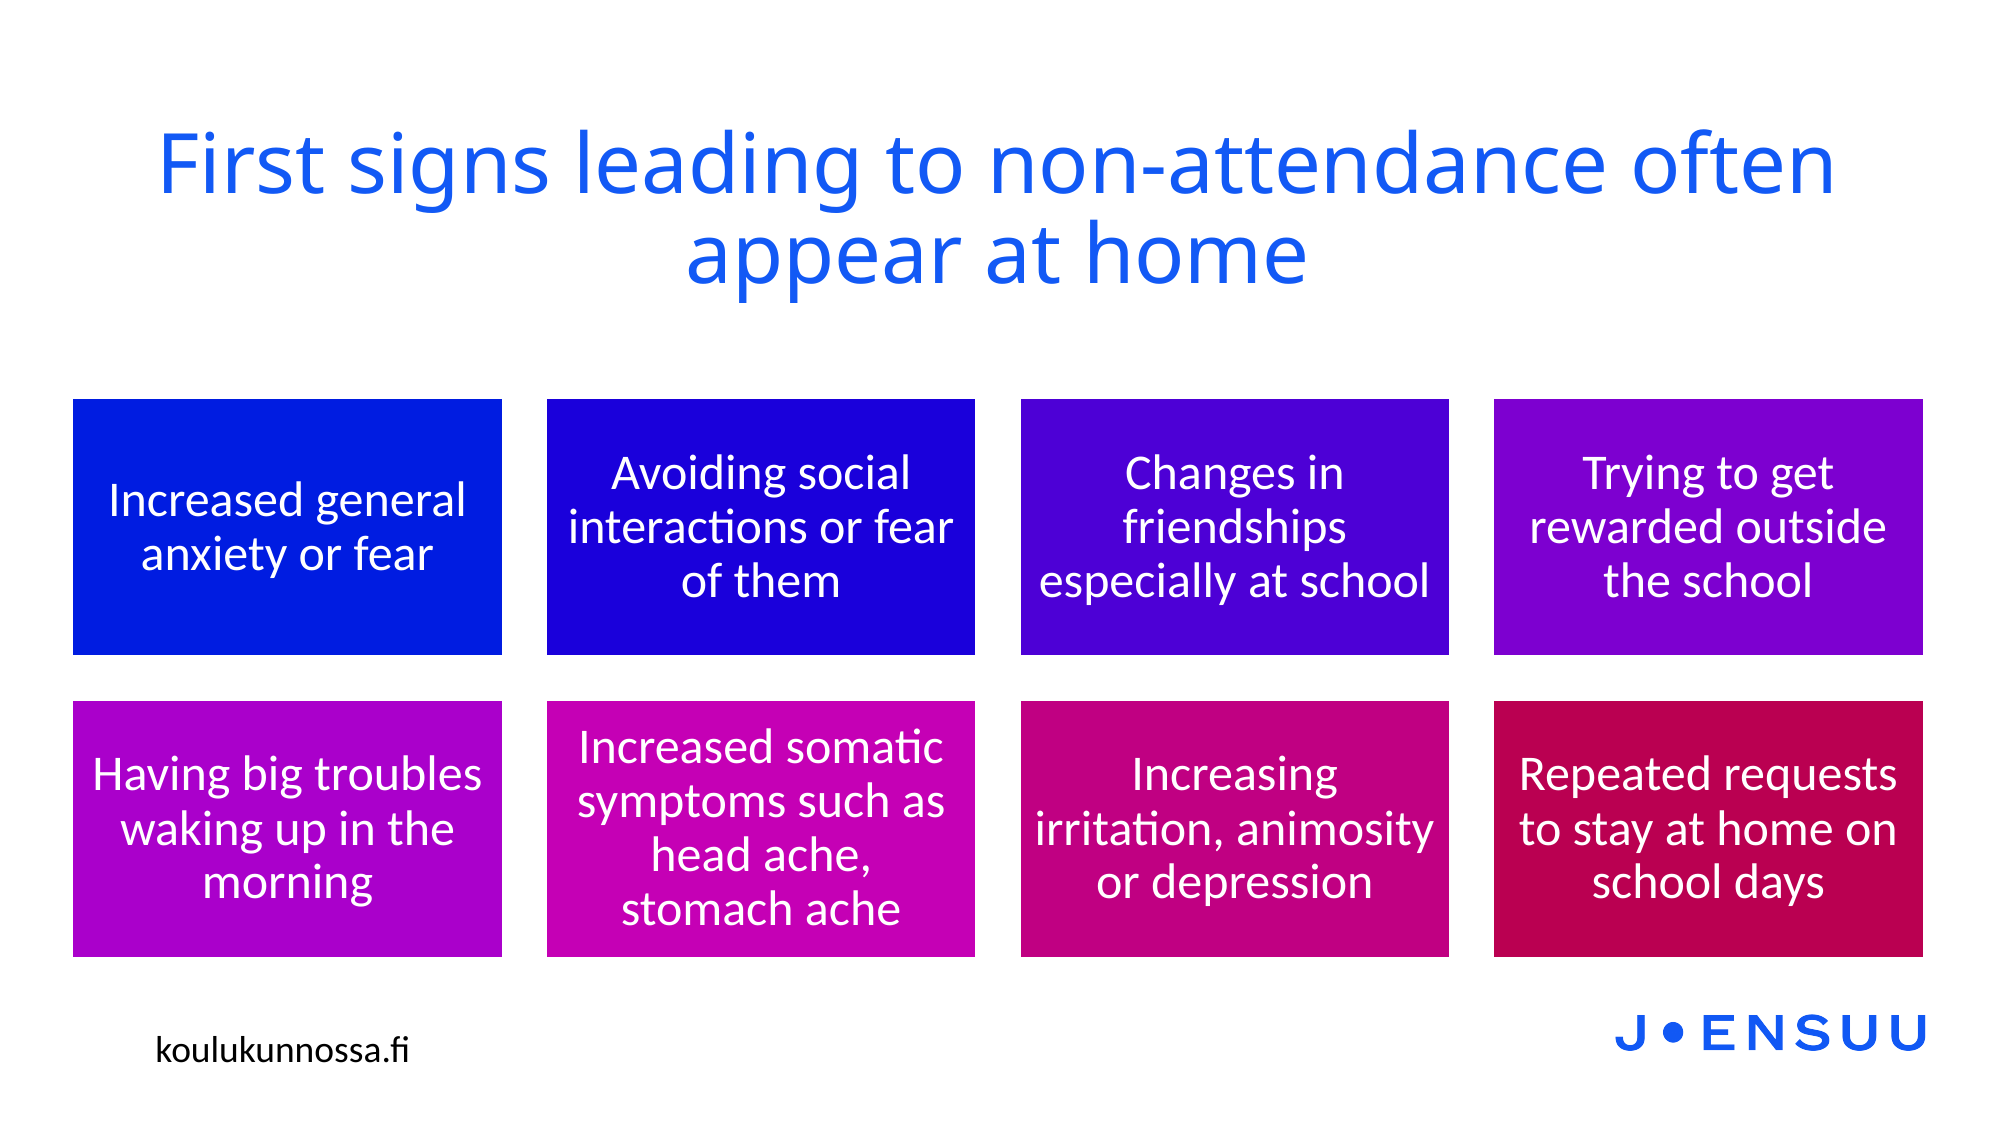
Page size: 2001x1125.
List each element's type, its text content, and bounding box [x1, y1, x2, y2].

picture [1613, 1012, 1928, 1053]
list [71, 380, 1925, 976]
title First signs leading to non-attendance often appear at home [71, 102, 1925, 321]
text_box koulukunnossa.fi [140, 1017, 559, 1078]
